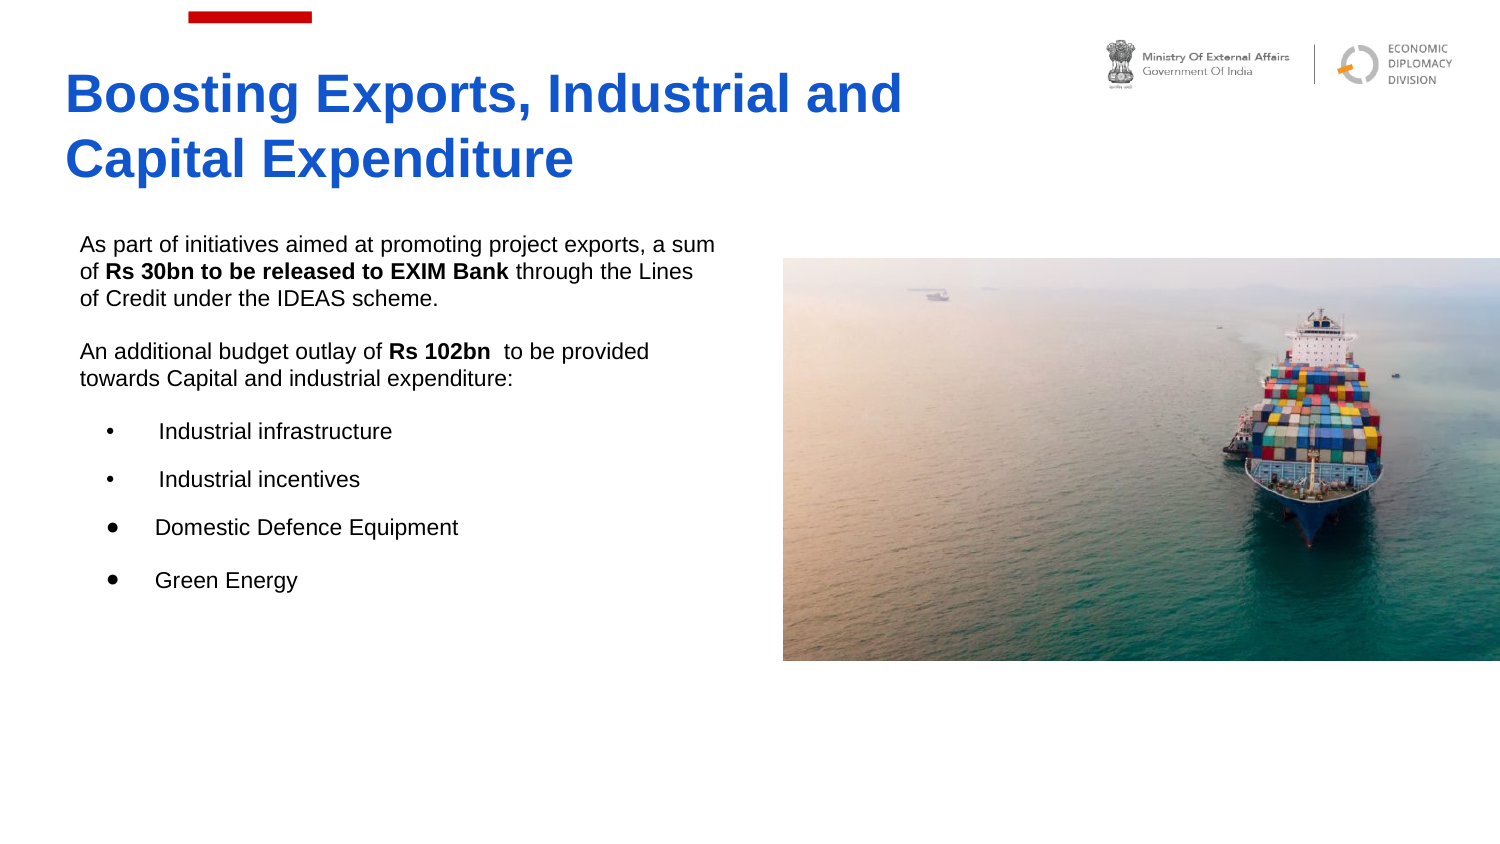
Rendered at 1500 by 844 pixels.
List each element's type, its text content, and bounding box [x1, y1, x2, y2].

picture [783, 257, 1500, 661]
picture [1080, 18, 1475, 108]
text_box Boosting Exports, Industrial and Capital Expenditure [51, 43, 1073, 138]
text_box As part of initiatives aimed at promoting project exports, a sum of Rs 30bn to be released to EXIM Bank through the Lines of Credit under the IDEAS scheme. An additional budget outlay of Rs 102bn to be provided towards Capital and industrial expenditure: Industrial infrastructure Industrial incentives Domestic Defence Equipment Green Energy [64, 214, 734, 820]
